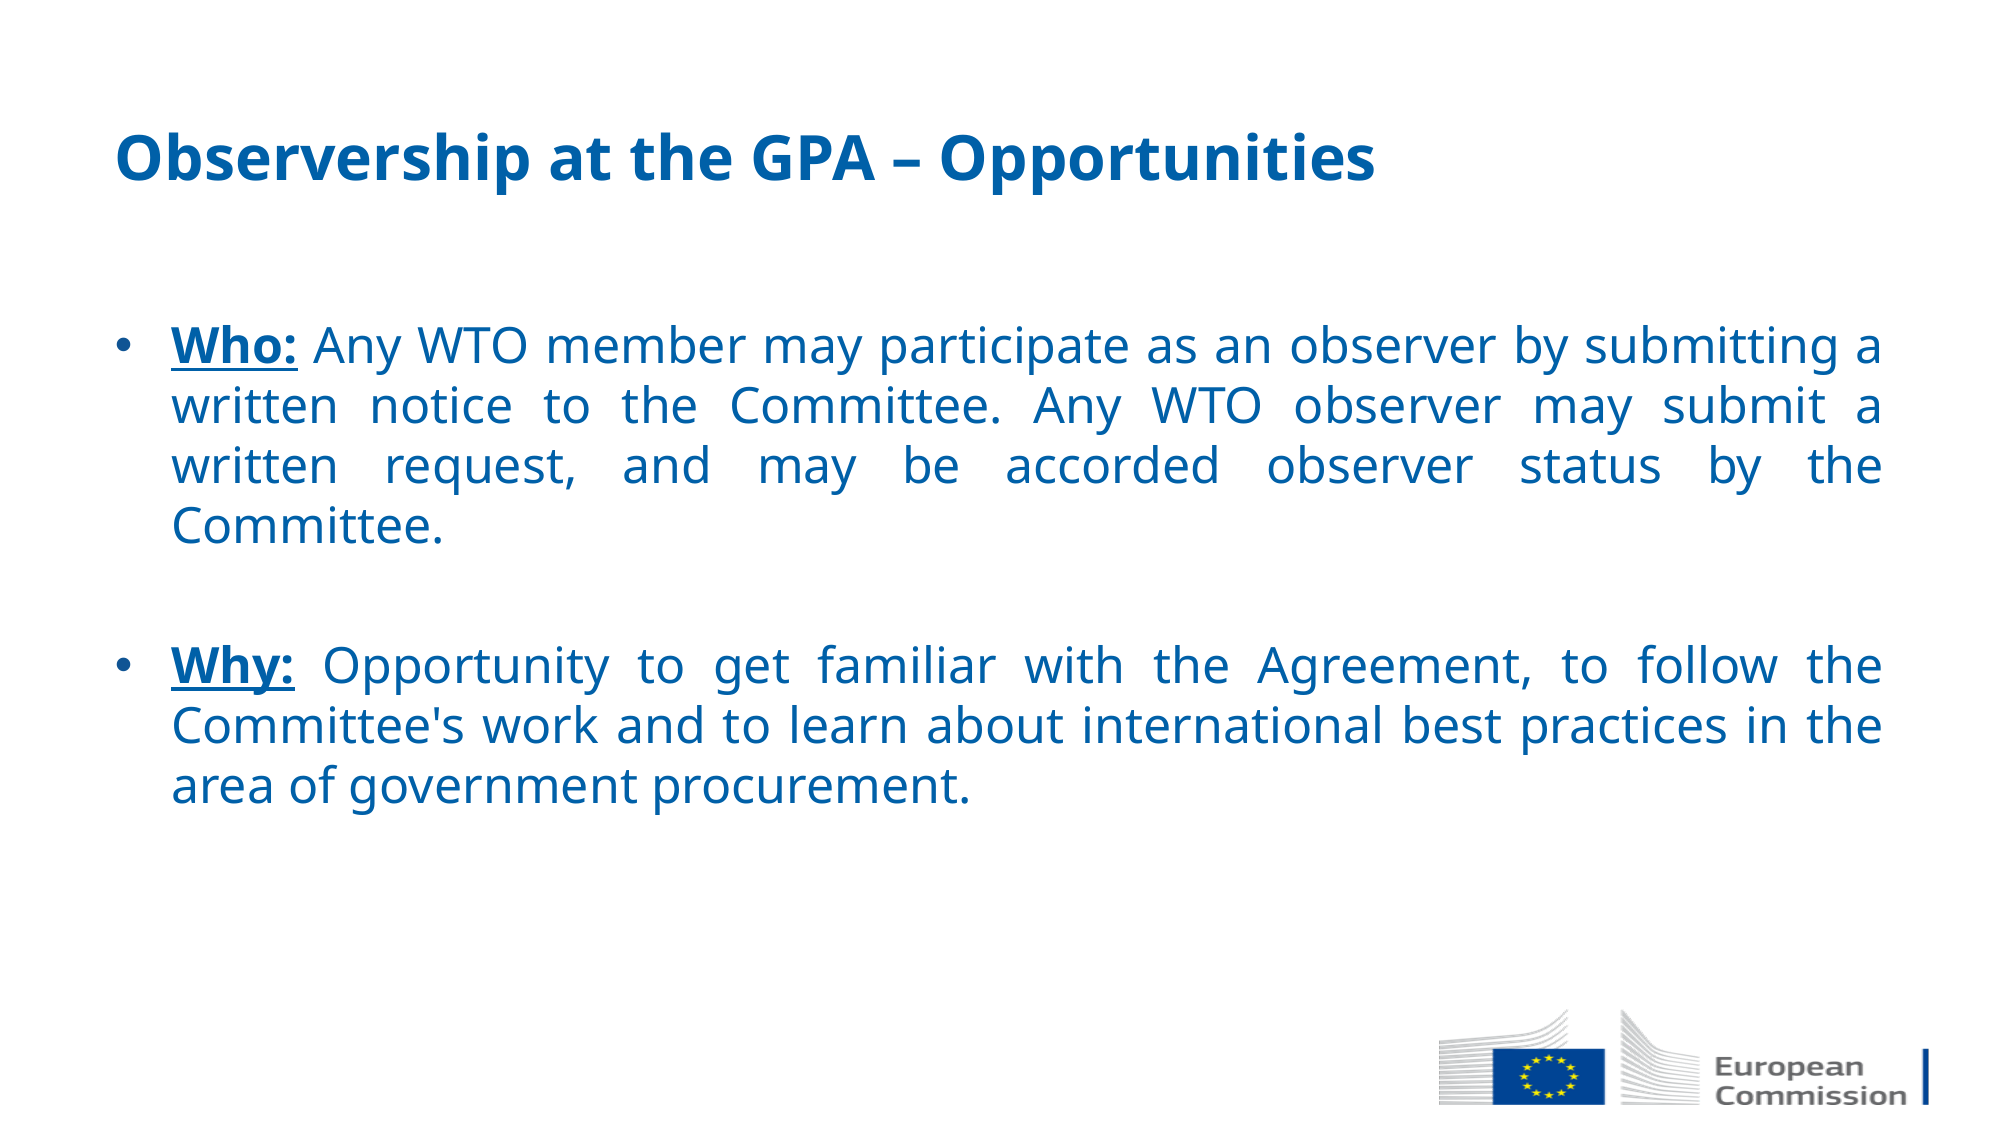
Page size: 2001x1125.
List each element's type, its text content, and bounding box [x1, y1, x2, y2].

picture [1438, 1008, 1930, 1106]
list Who: Any WTO member may participate as an observer by submitting a written notice to the Committee. Any WTO observer may submit a written request, and may be accorded observer status by the Committee. Why: Opportunity to get familiar with the Agreement, to follow the Committee's work and to learn about international best practices in the area of government procurement. [99, 306, 1901, 903]
title Observership at the GPA – Opportunities [99, 78, 1901, 233]
